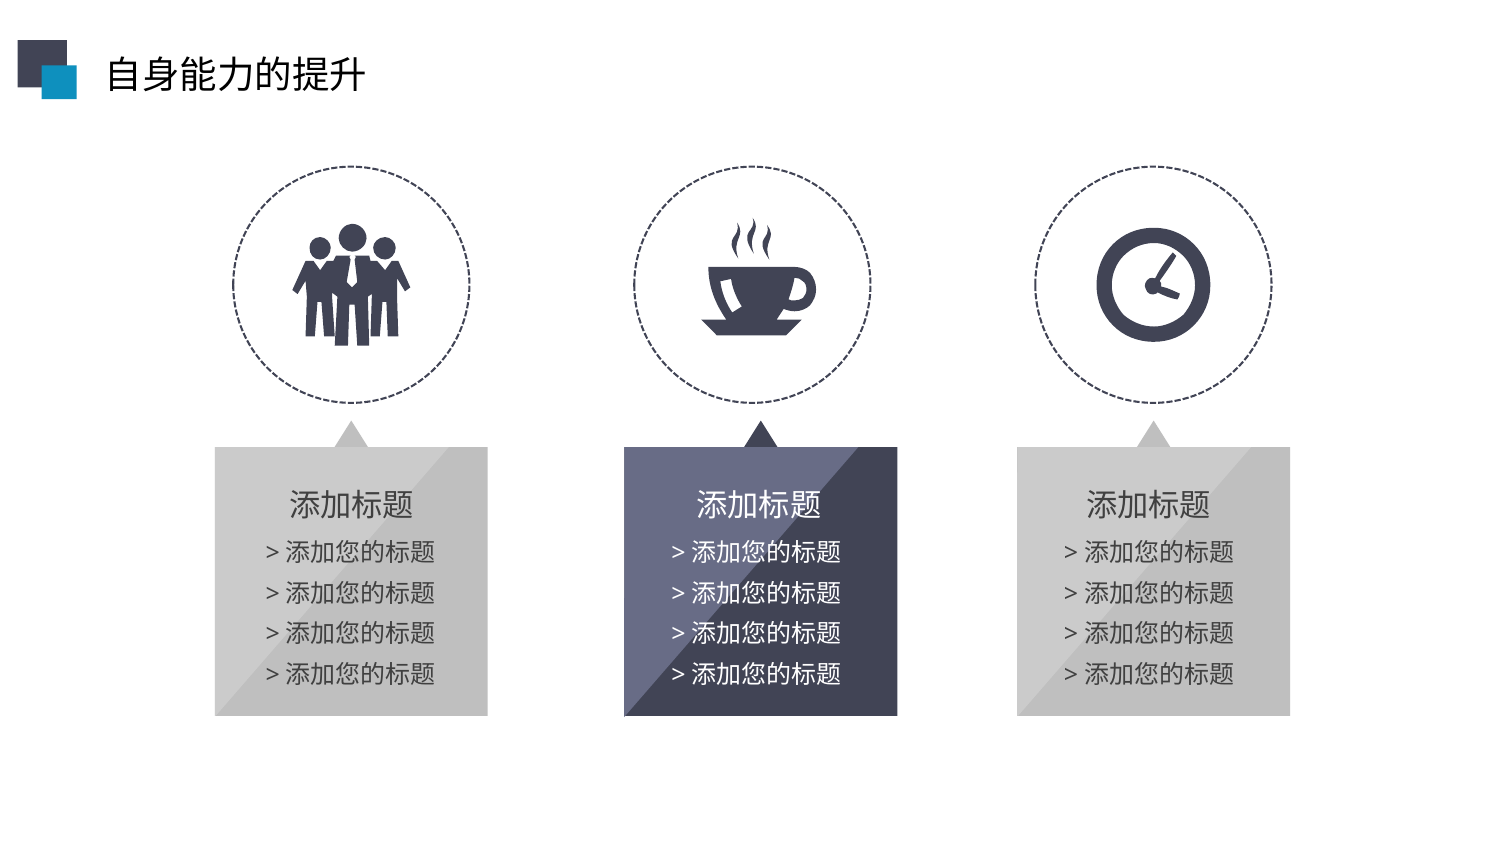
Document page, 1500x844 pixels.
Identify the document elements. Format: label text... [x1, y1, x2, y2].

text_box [623, 420, 898, 718]
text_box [214, 420, 488, 718]
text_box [633, 166, 871, 404]
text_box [1035, 166, 1272, 404]
text_box 自身能力的提升 [90, 43, 383, 104]
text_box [1016, 420, 1291, 718]
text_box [232, 166, 470, 404]
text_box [17, 39, 77, 100]
